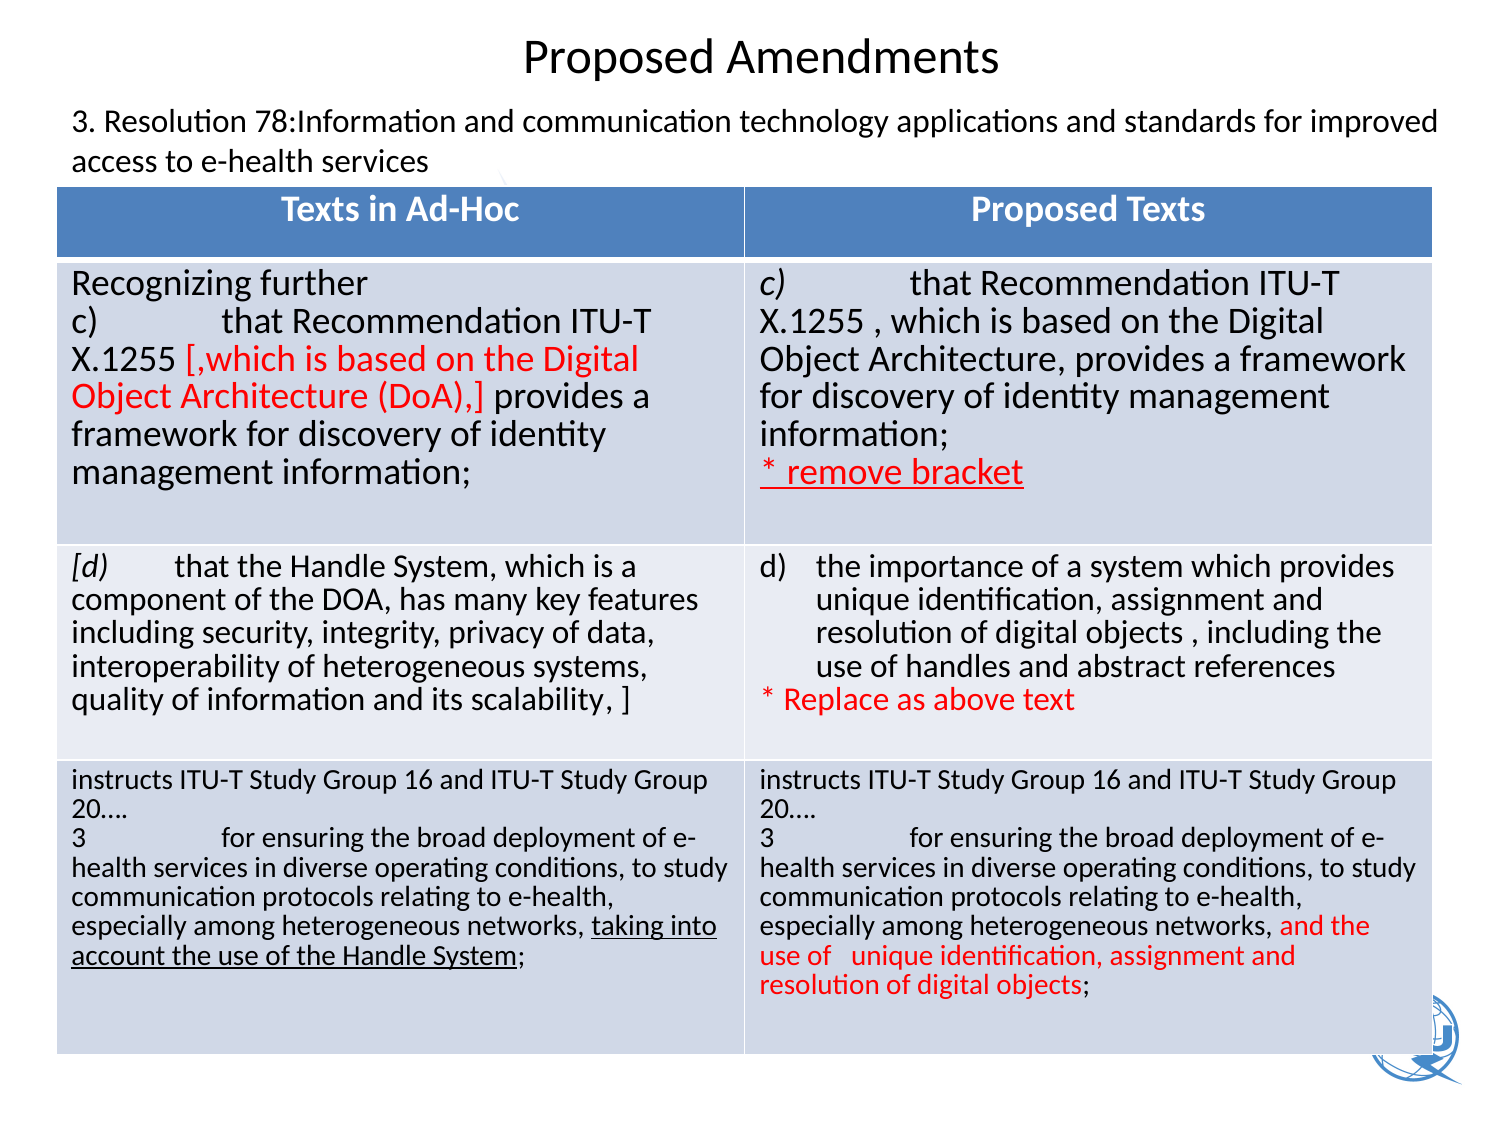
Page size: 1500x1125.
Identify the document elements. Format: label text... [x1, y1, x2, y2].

text_box 3. Resolution 78:Information and communication technology applications and standards for improved access to e-health services [56, 91, 1466, 187]
table_cell Recognizing further c) that Recommendation ITU-T X.1255 [,which is based on the Digital Object Architecture (DoA),] provides a framework for discovery of identity management information; [57, 263, 744, 544]
table_header Texts in Ad-Hoc [57, 187, 744, 257]
table_header Proposed Texts [745, 187, 1432, 257]
table_cell instructs ITU-T Study Group 16 and ITU-T Study Group 20…. 3 for ensuring the broad deployment of e-health services in diverse operating conditions, to study communication protocols relating to e-health, especially among heterogeneous networks, and the use of unique identification, assignment and resolution of digital objects; [745, 761, 1432, 1054]
table_cell [d) that the Handle System, which is a component of the DOA, has many key features including security, integrity, privacy of data, interoperability of heterogeneous systems, quality of information and its scalability, ] [57, 546, 744, 759]
table_cell instructs ITU-T Study Group 16 and ITU-T Study Group 20…. 3 for ensuring the broad deployment of e-health services in diverse operating conditions, to study communication protocols relating to e-health, especially among heterogeneous networks, taking into account the use of the Handle System; [57, 761, 744, 1054]
table_cell the importance of a system which provides unique identification, assignment and resolution of digital objects , including the use of handles and abstract references * Replace as above text [745, 546, 1432, 759]
picture [0, 0, 1500, 1125]
text_box Proposed Amendments [508, 16, 1015, 91]
table_cell c) that Recommendation ITU-T X.1255 , which is based on the Digital Object Architecture, provides a framework for discovery of identity management information; * remove bracket [745, 263, 1432, 544]
